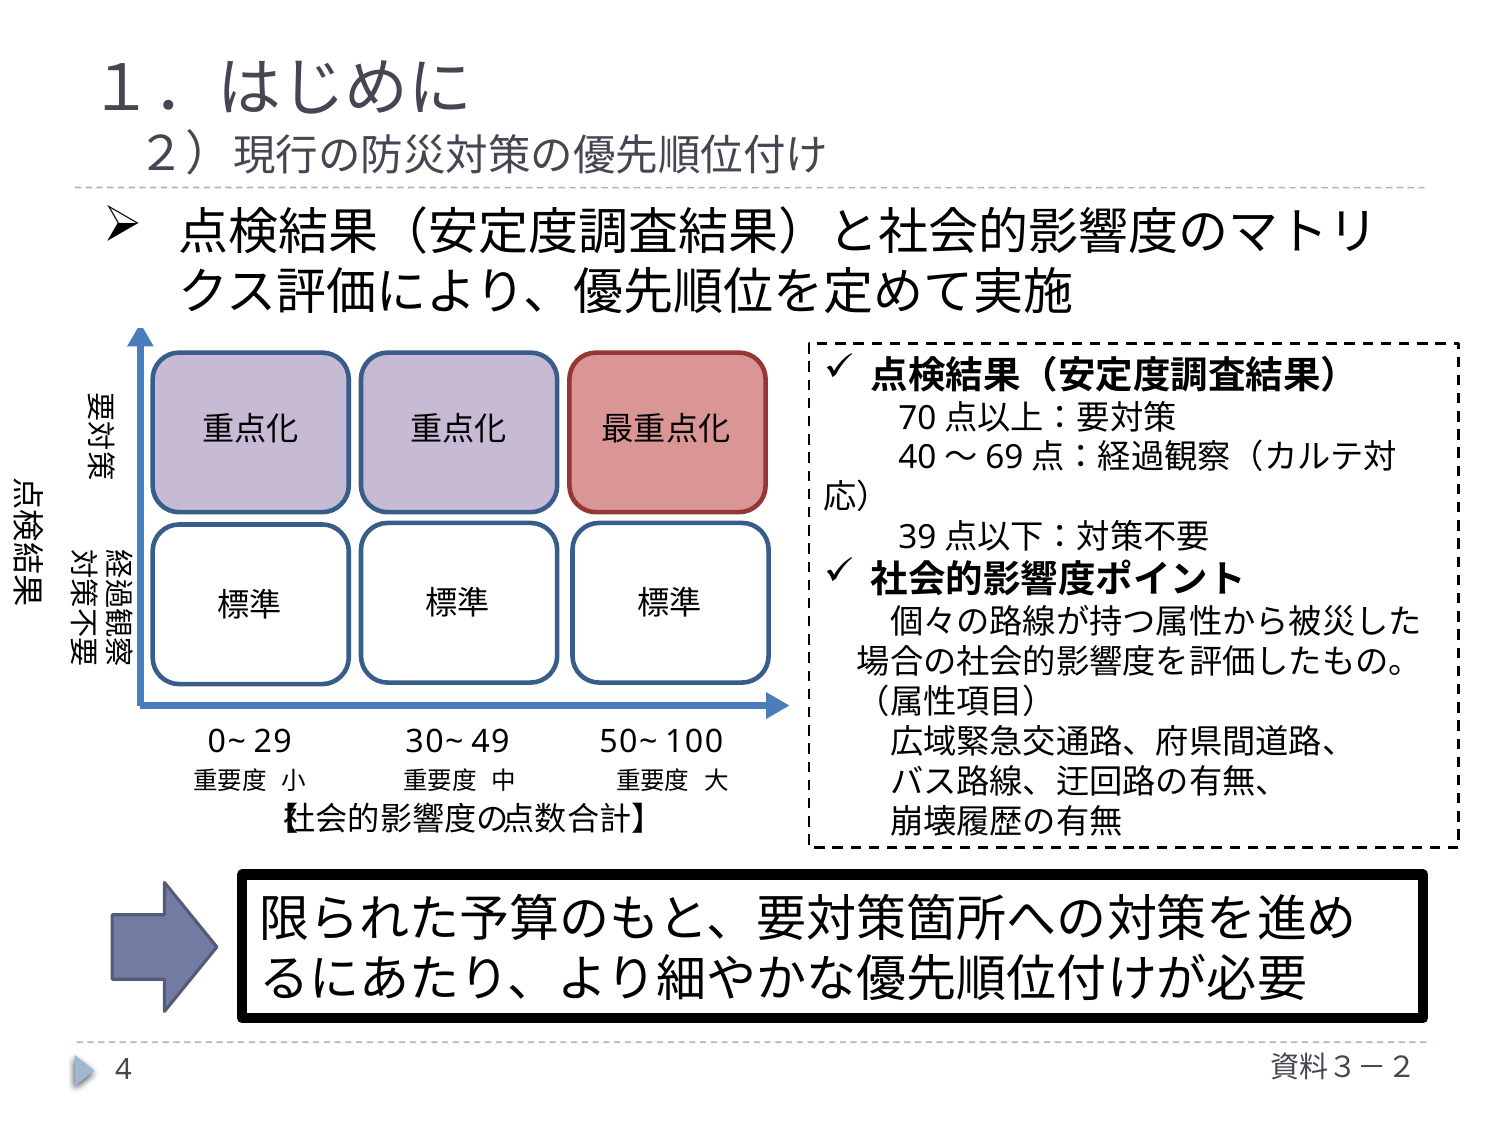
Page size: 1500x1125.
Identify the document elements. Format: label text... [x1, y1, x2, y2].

footer 資料３－２ [856, 1040, 1432, 1101]
text_box [110, 880, 219, 1013]
text_box 限られた予算のもと、要対策箇所への対策を進めるにあたり、より細やかな優先順位付けが必要 [242, 874, 1424, 1019]
text_box 点検結果（安定度調査結果） 70点以上：要対策 40～69点：経過観察（カルテ対応） 39点以下：対策不要 社会的影響度ポイント 個々の路線が持つ属性から被災した 場合の社会的影響度を評価したもの。 （属性項目） 広域緊急交通路、府県間道路、 バス路線、迂回路の有無、 崩壊履歴の有無 [809, 343, 1459, 848]
picture [0, 328, 794, 847]
slide_number 4 [100, 1042, 426, 1103]
title １．はじめに ２）現行の防災対策の優先順位付け [75, 37, 1425, 188]
text_box 点検結果（安定度調査結果）と社会的影響度のマトリクス評価により、優先順位を定めて実施 [88, 192, 1400, 327]
